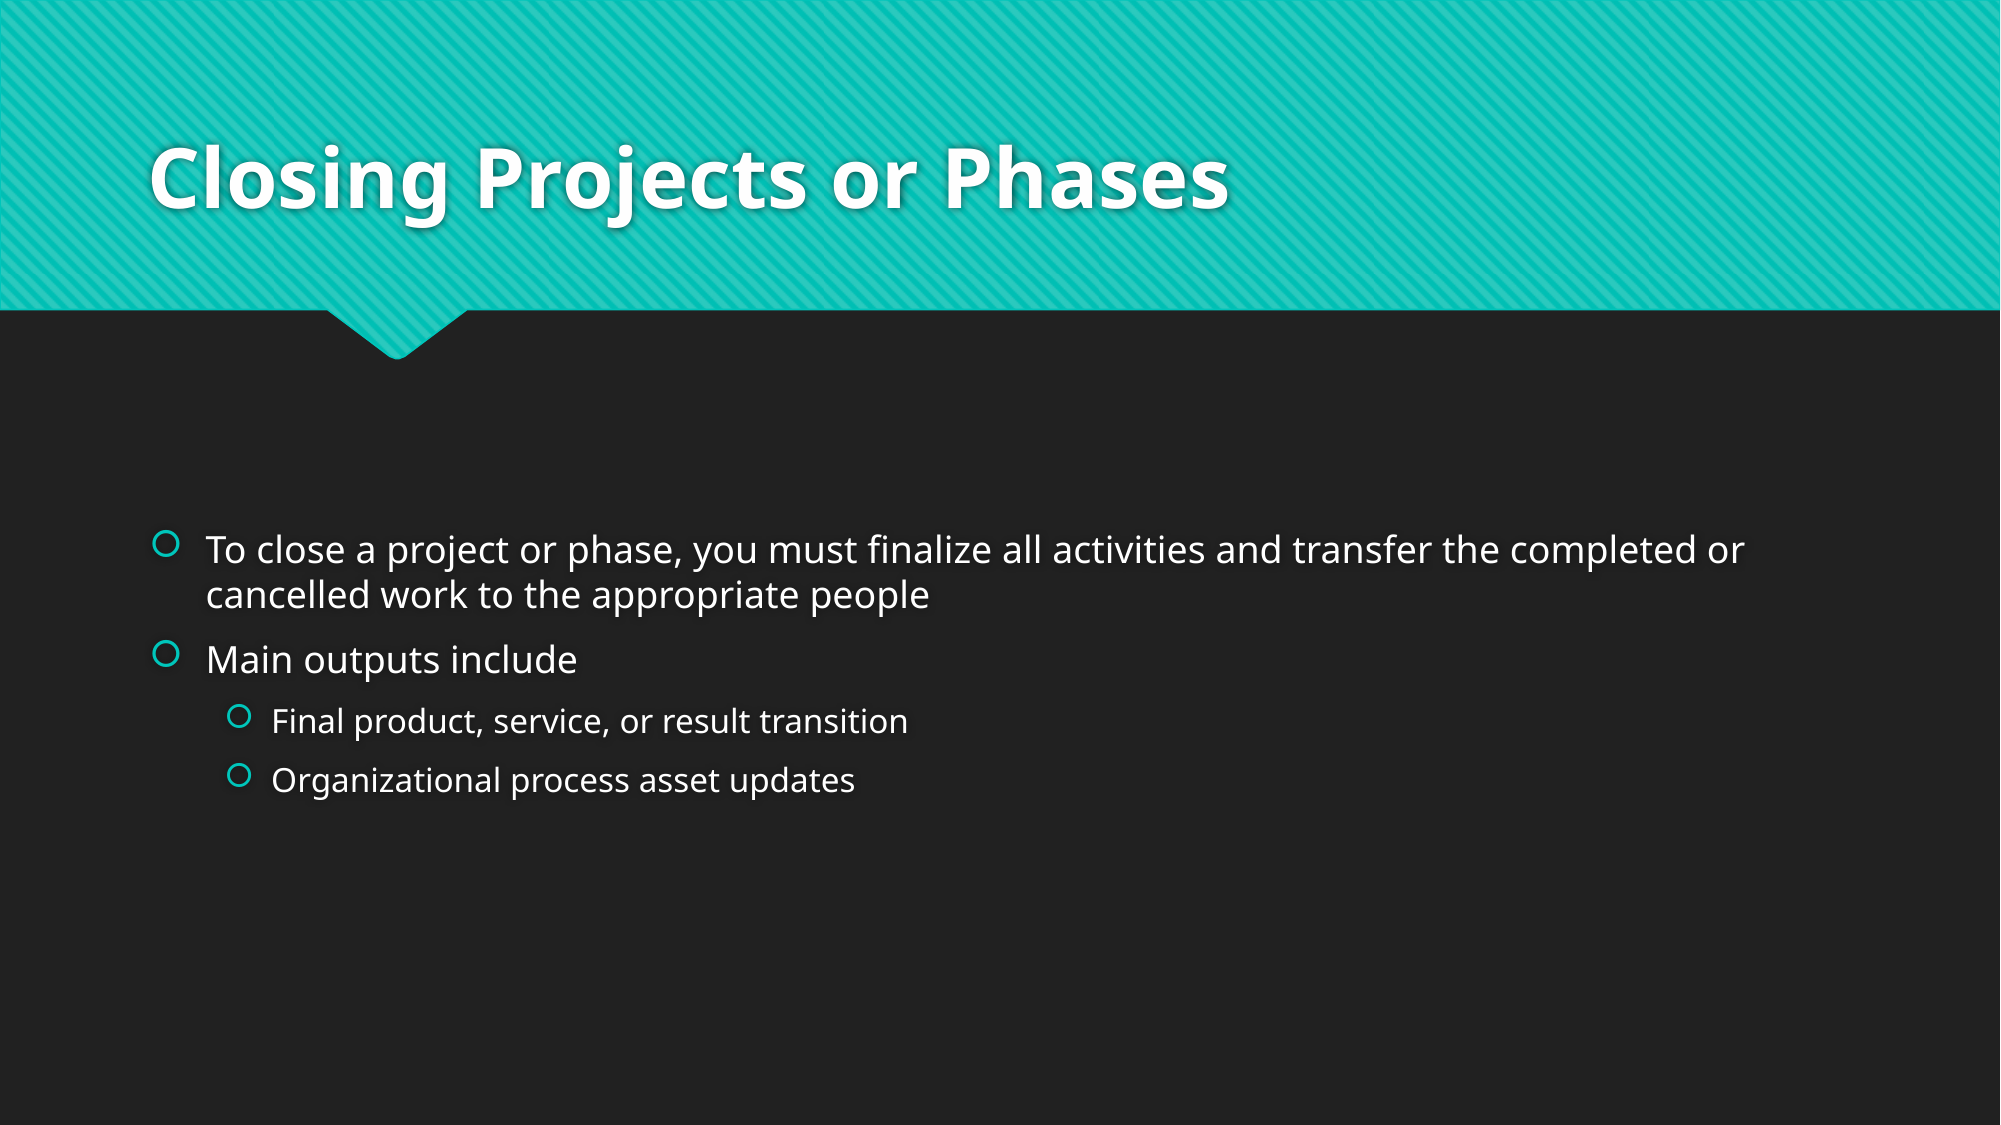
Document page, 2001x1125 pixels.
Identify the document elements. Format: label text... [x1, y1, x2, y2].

title Closing Projects or Phases [132, 73, 1868, 233]
list To close a project or phase, you must finalize all activities and transfer the completed or cancelled work to the appropriate people Main outputs include Final product, service, or result transition Organizational process asset updates [134, 364, 1866, 962]
